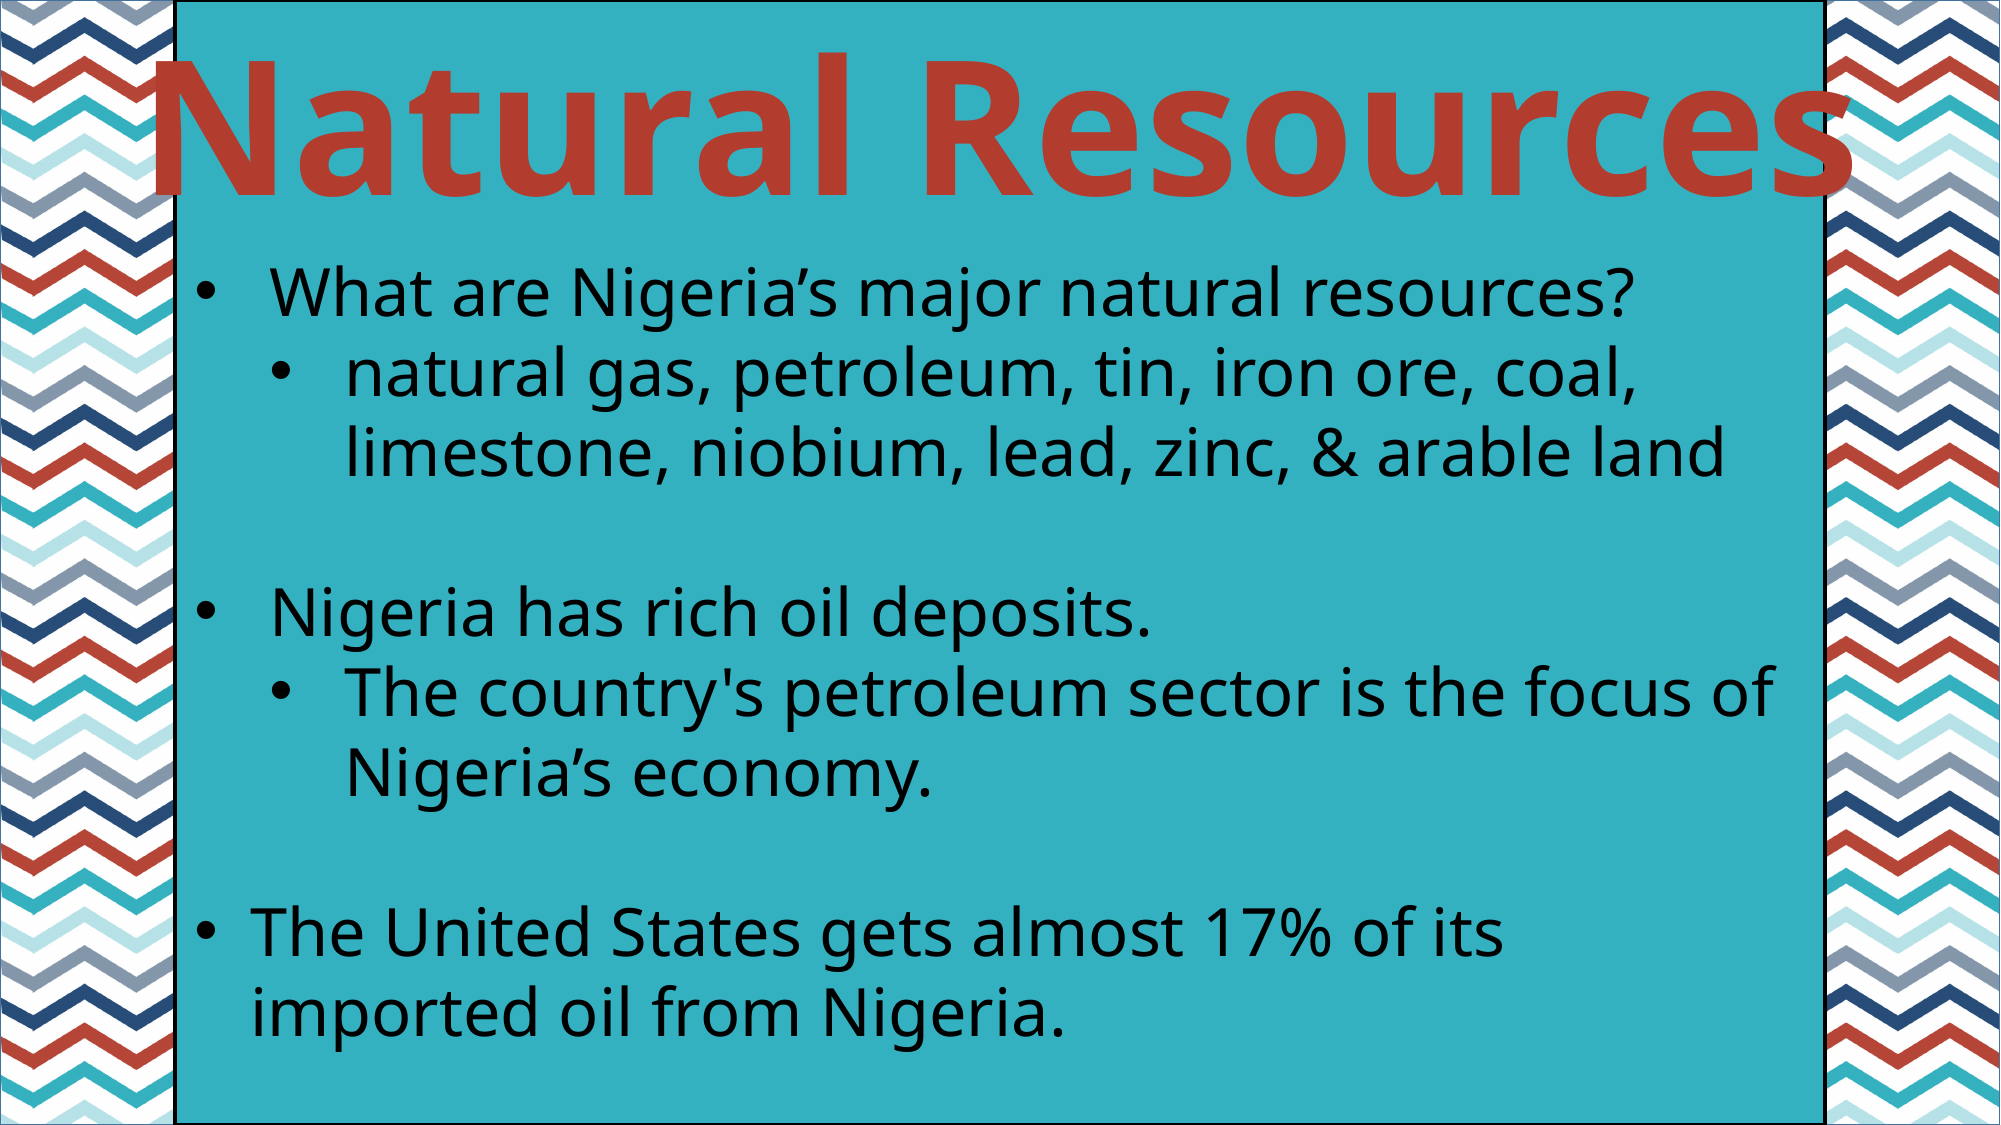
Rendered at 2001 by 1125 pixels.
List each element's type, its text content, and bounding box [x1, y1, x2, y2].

text_box What are Nigeria’s major natural resources? natural gas, petroleum, tin, iron ore, coal, limestone, niobium, lead, zinc, & arable land Nigeria has rich oil deposits. The country's petroleum sector is the focus of Nigeria’s economy. The United States gets almost 17% of its imported oil from Nigeria. [179, 242, 1821, 1057]
text_box [1826, 0, 2000, 1125]
text_box Natural Resources [124, 0, 1876, 240]
text_box [174, 240, 1826, 1125]
text_box [0, 0, 174, 1125]
